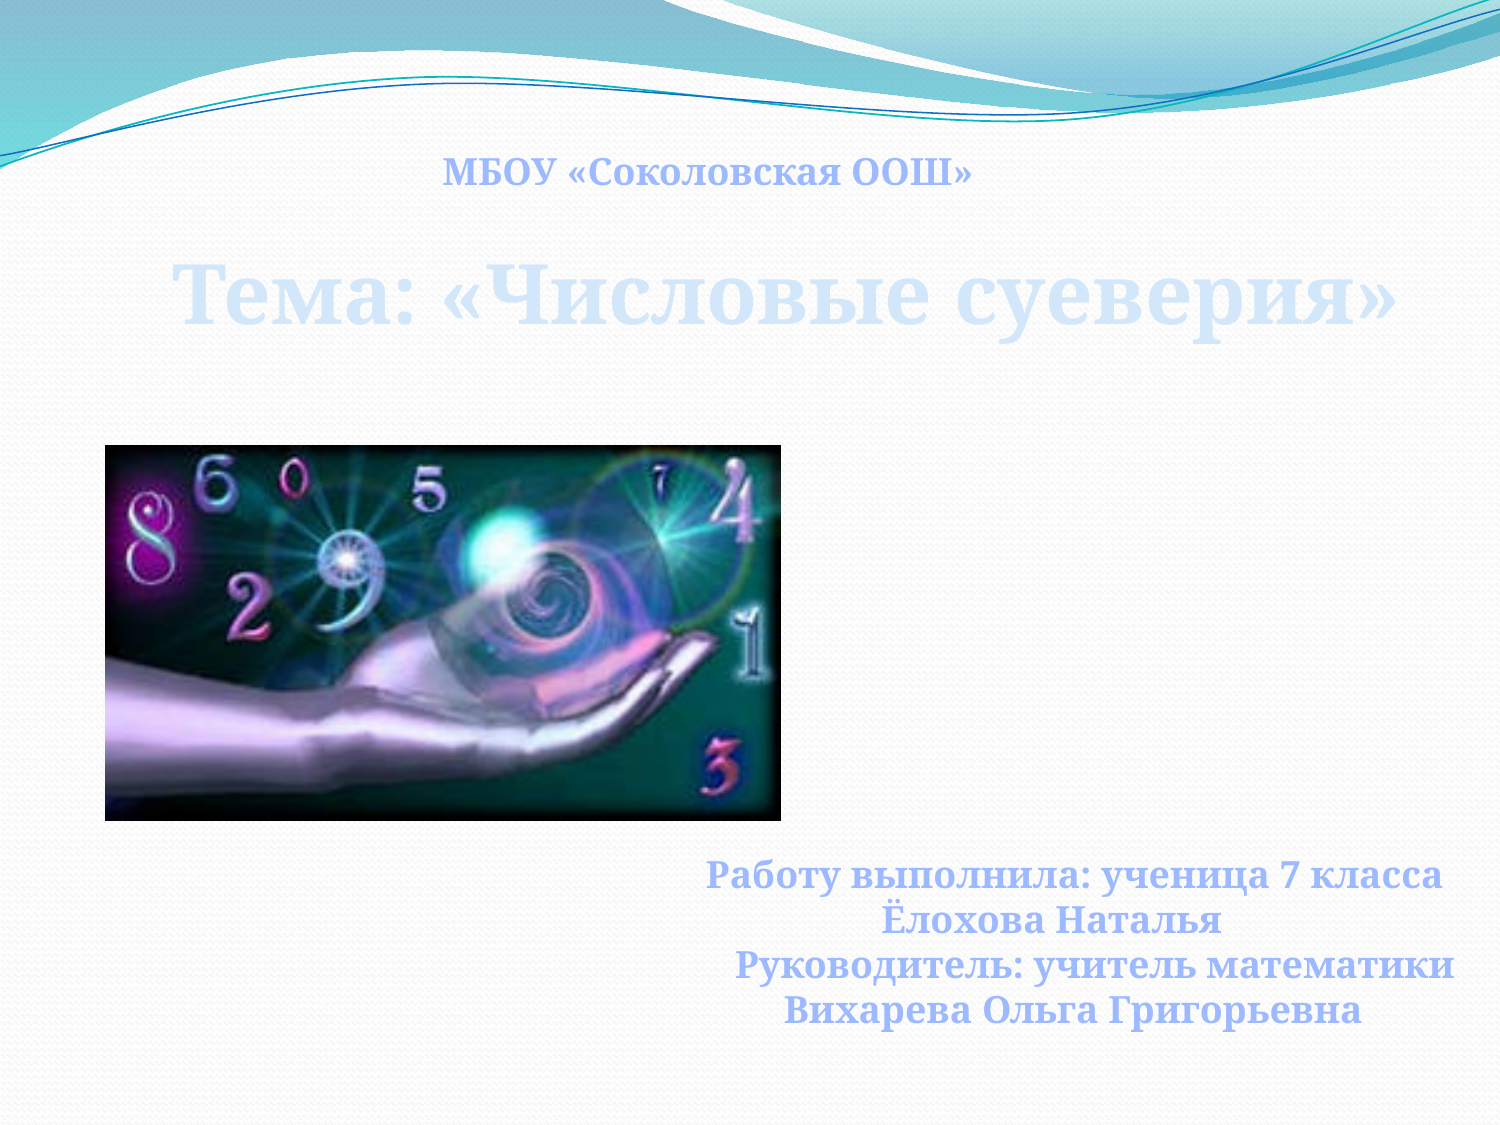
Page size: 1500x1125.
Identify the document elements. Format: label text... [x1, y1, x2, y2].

text_box Работу выполнила: ученица 7 класса Ёлохова Наталья Руководитель: учитель математики Вихарева Ольга Григорьевна [457, 843, 1500, 1039]
text_box Тема: «Числовые суеверия» [70, 234, 1418, 350]
text_box МБОУ «Соколовская ООШ» [281, 140, 1161, 234]
picture [105, 445, 781, 821]
